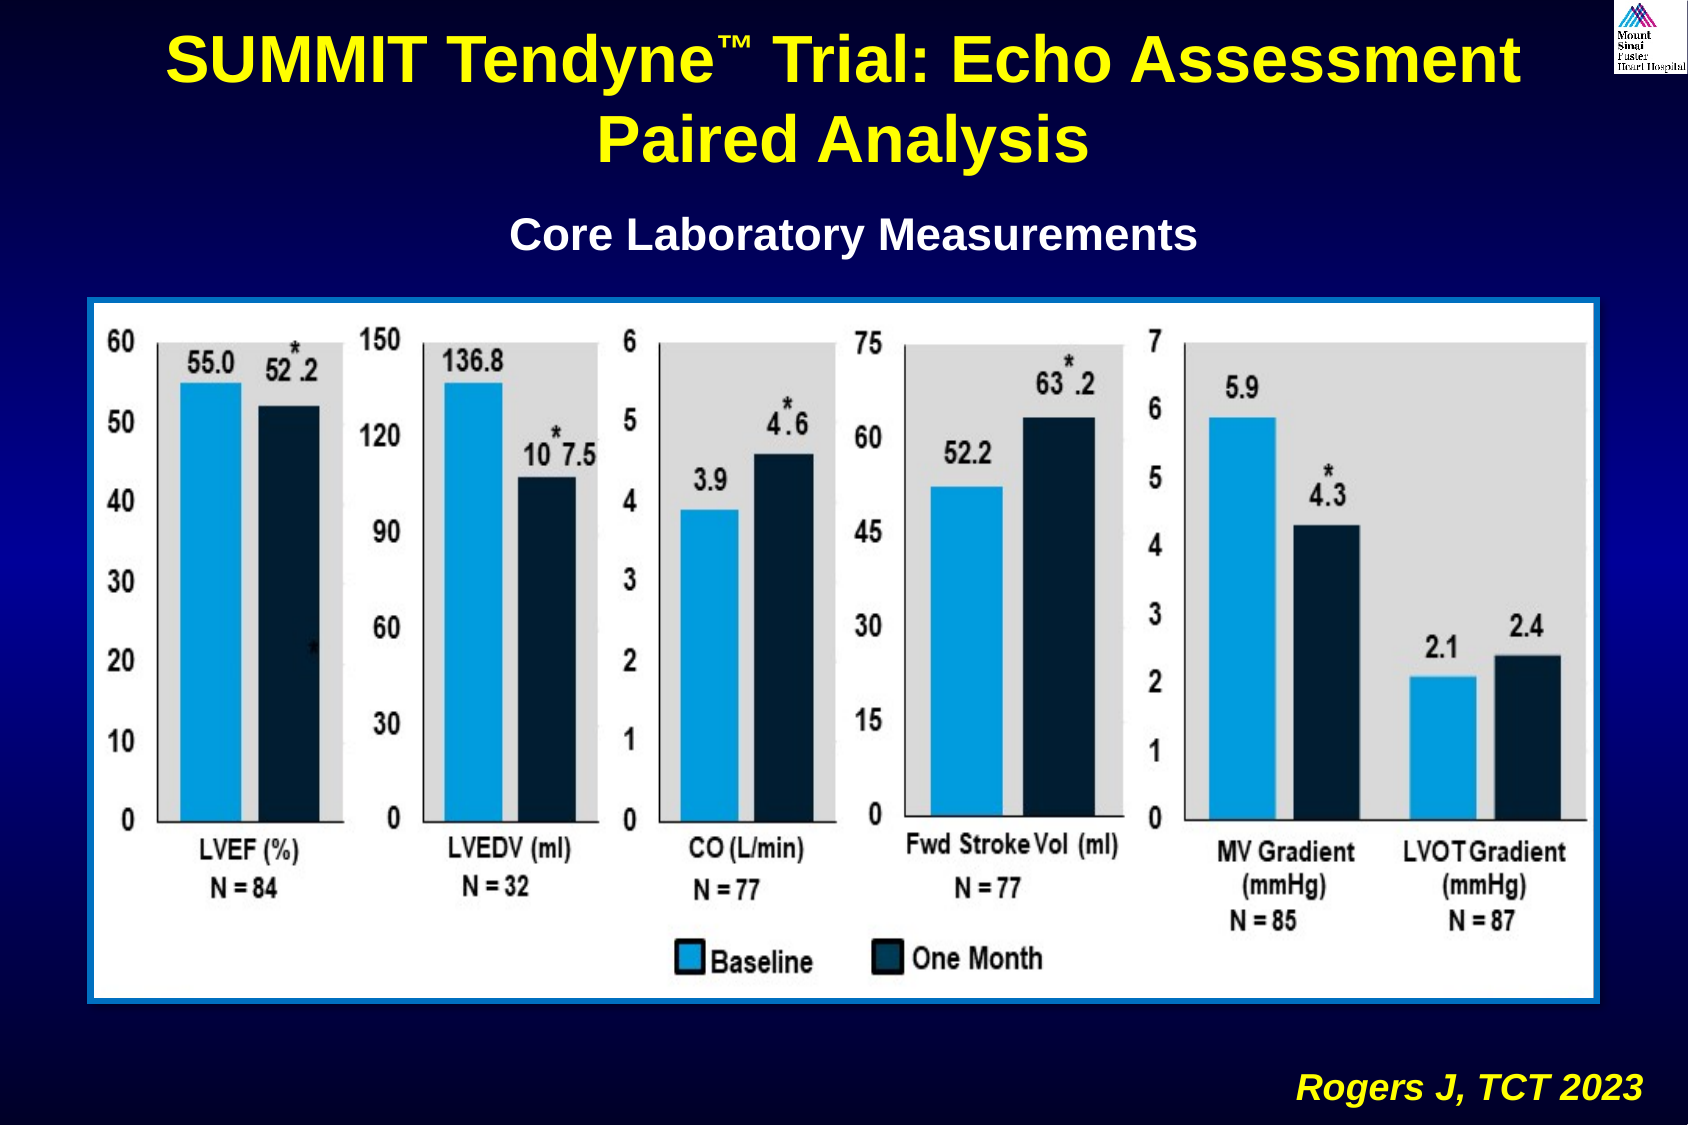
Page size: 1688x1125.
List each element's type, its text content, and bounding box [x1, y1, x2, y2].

text_box SUMMIT Tendyne™ Trial: Echo Assessment Paired Analysis [0, 8, 1688, 184]
text_box Rogers J, TCT 2023 [1281, 1055, 1688, 1116]
picture [1614, 0, 1688, 74]
text_box Core Laboratory Measurements [93, 197, 1615, 267]
picture [93, 303, 1594, 998]
